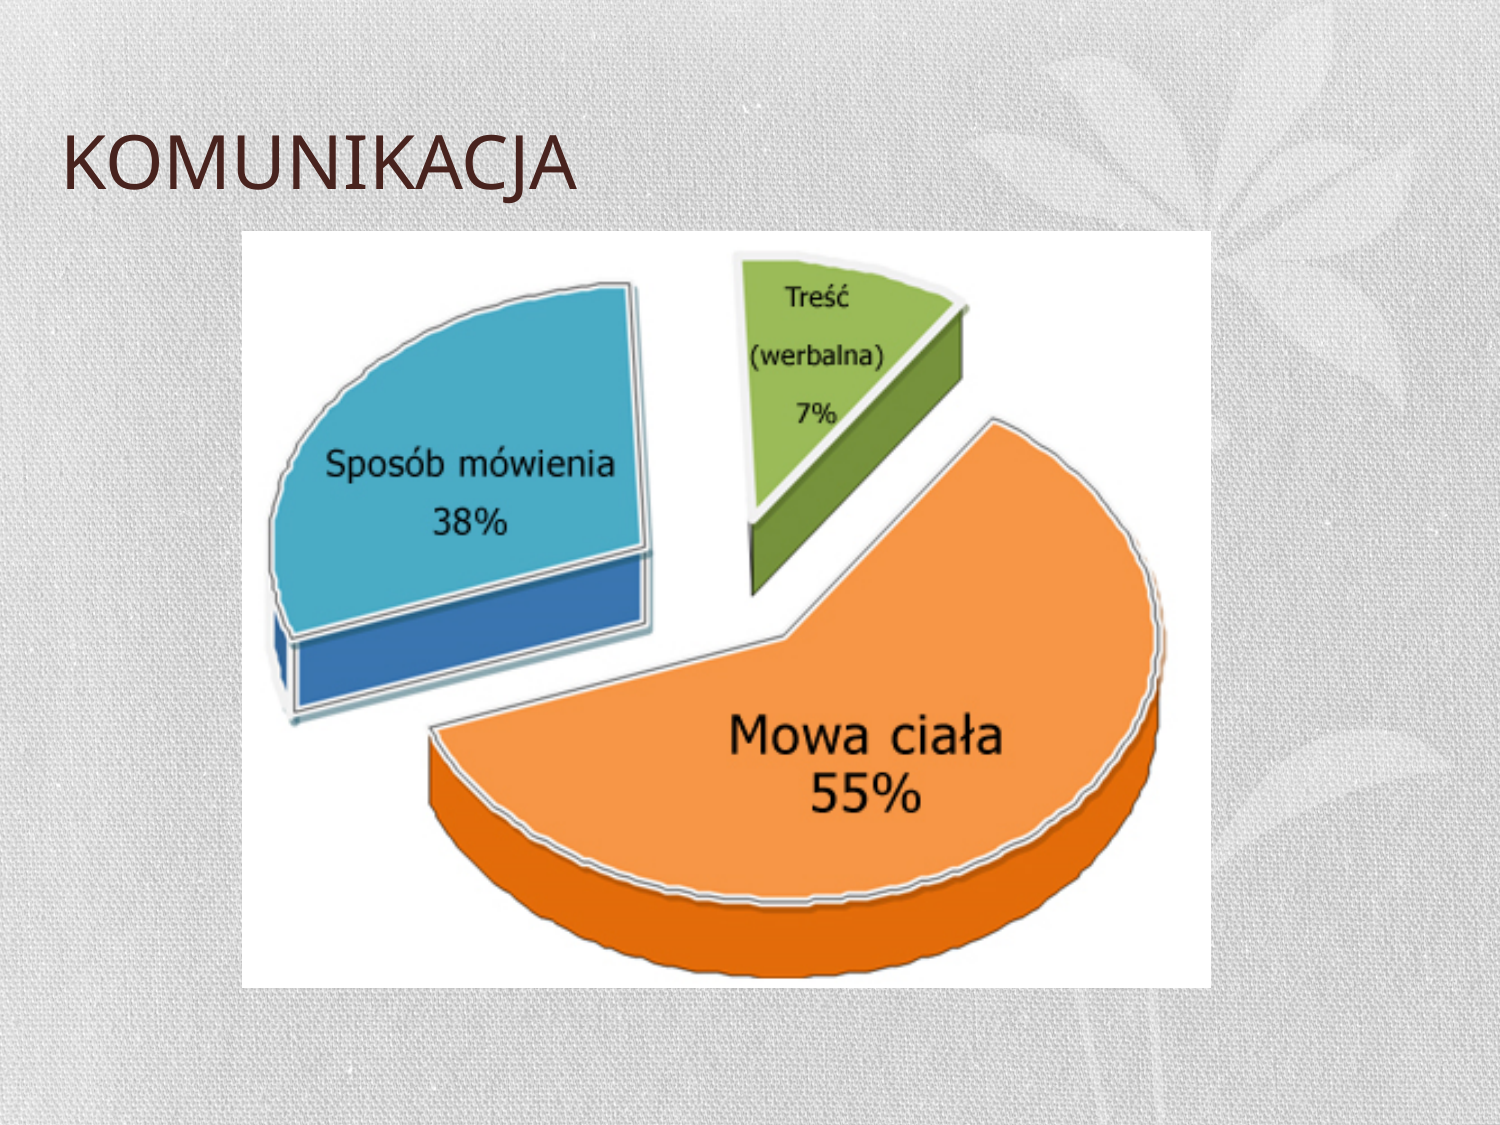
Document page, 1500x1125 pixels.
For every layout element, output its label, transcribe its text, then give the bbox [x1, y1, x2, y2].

picture [241, 231, 1211, 988]
title KOMUNIKACJA [45, 37, 1455, 213]
